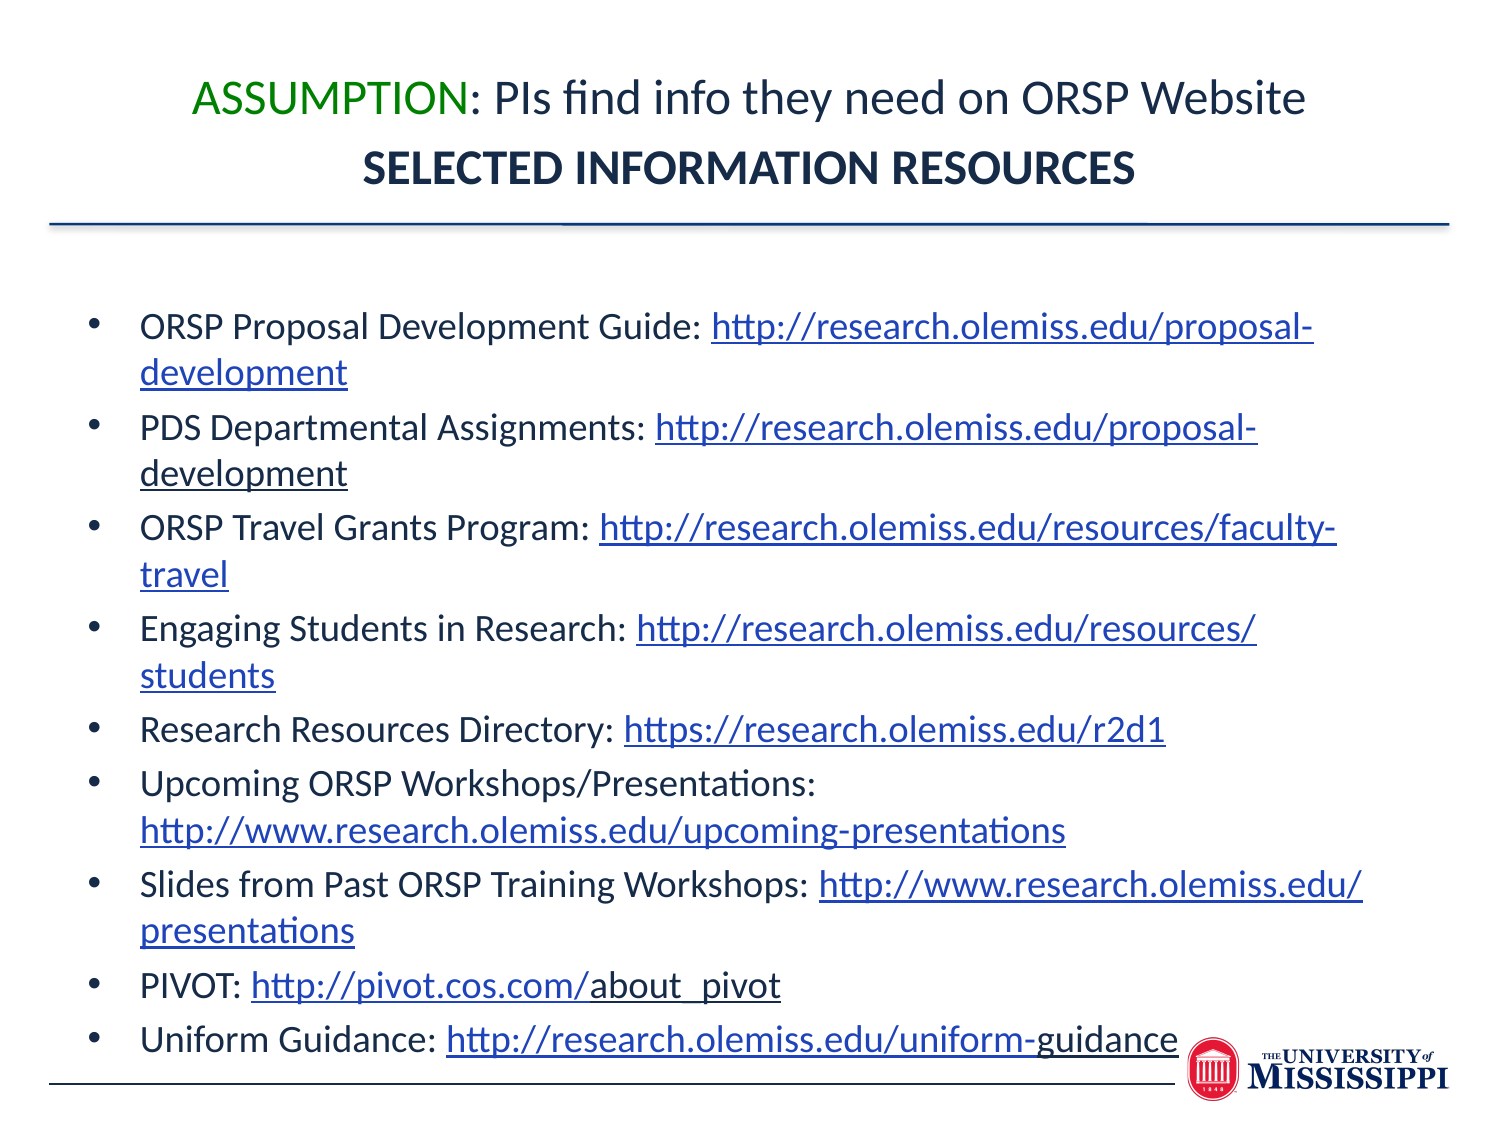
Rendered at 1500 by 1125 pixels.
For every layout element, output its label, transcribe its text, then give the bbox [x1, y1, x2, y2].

list ASSUMPTION: PIs find info they need on ORSP Website SELECTED INFORMATION RESOURCES [49, 233, 1450, 237]
list ORSP Proposal Development Guide: http://research.olemiss.edu/proposal-development PDS Departmental Assignments: http://research.olemiss.edu/proposal-development ORSP Travel Grants Program: http://research.olemiss.edu/resources/faculty-travel Engaging Students in Research: http://research.olemiss.edu/resources/students Research Resources Directory: https://research.olemiss.edu/r2d1 Upcoming ORSP Workshops/Presentations: http://www.research.olemiss.edu/upcoming-presentations Slides from Past ORSP Training Workshops: http://www.research.olemiss.edu/presentations PIVOT: http://pivot.cos.com/about_pivot Uniform Guidance: http://research.olemiss.edu/uniform-guidance [72, 238, 1394, 1068]
list ASSUMPTION: PIs find info they need on ORSP Website SELECTED INFORMATION RESOURCES [49, 57, 1450, 222]
